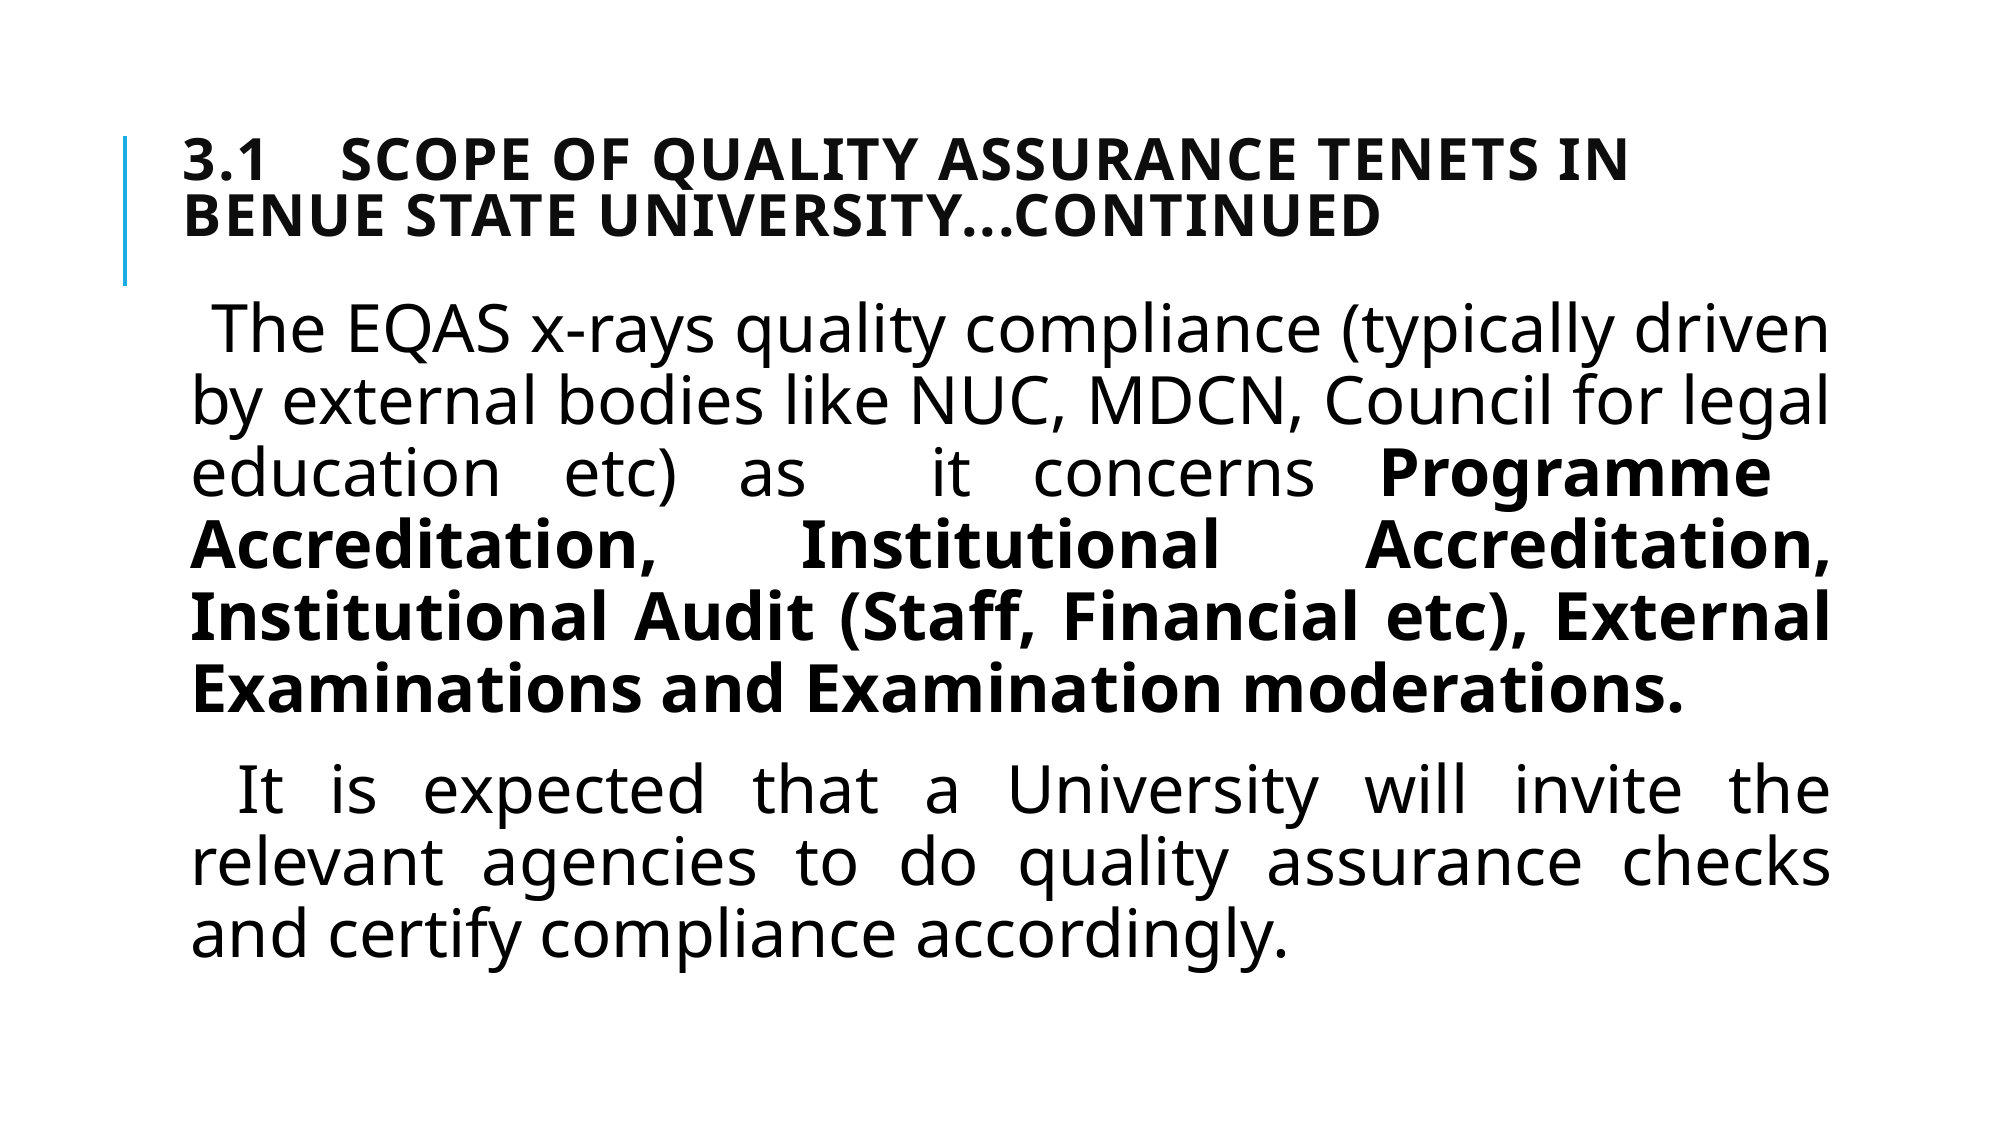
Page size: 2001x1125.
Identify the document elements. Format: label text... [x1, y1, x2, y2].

title 3.1 SCOPE OF QUALITY ASSURANCE TENETS IN BENUE STATE UNIVERSITY...CONTINUED [168, 96, 1763, 287]
list The EQAS x-rays quality compliance (typically driven by external bodies like NUC, MDCN, Council for legal education etc) as it concerns Programme Accreditation, Institutional Accreditation, Institutional Audit (Staff, Financial etc), External Examinations and Examination moderations. It is expected that a University will invite the relevant agencies to do quality assurance checks and certify compliance accordingly. [168, 287, 1842, 1031]
